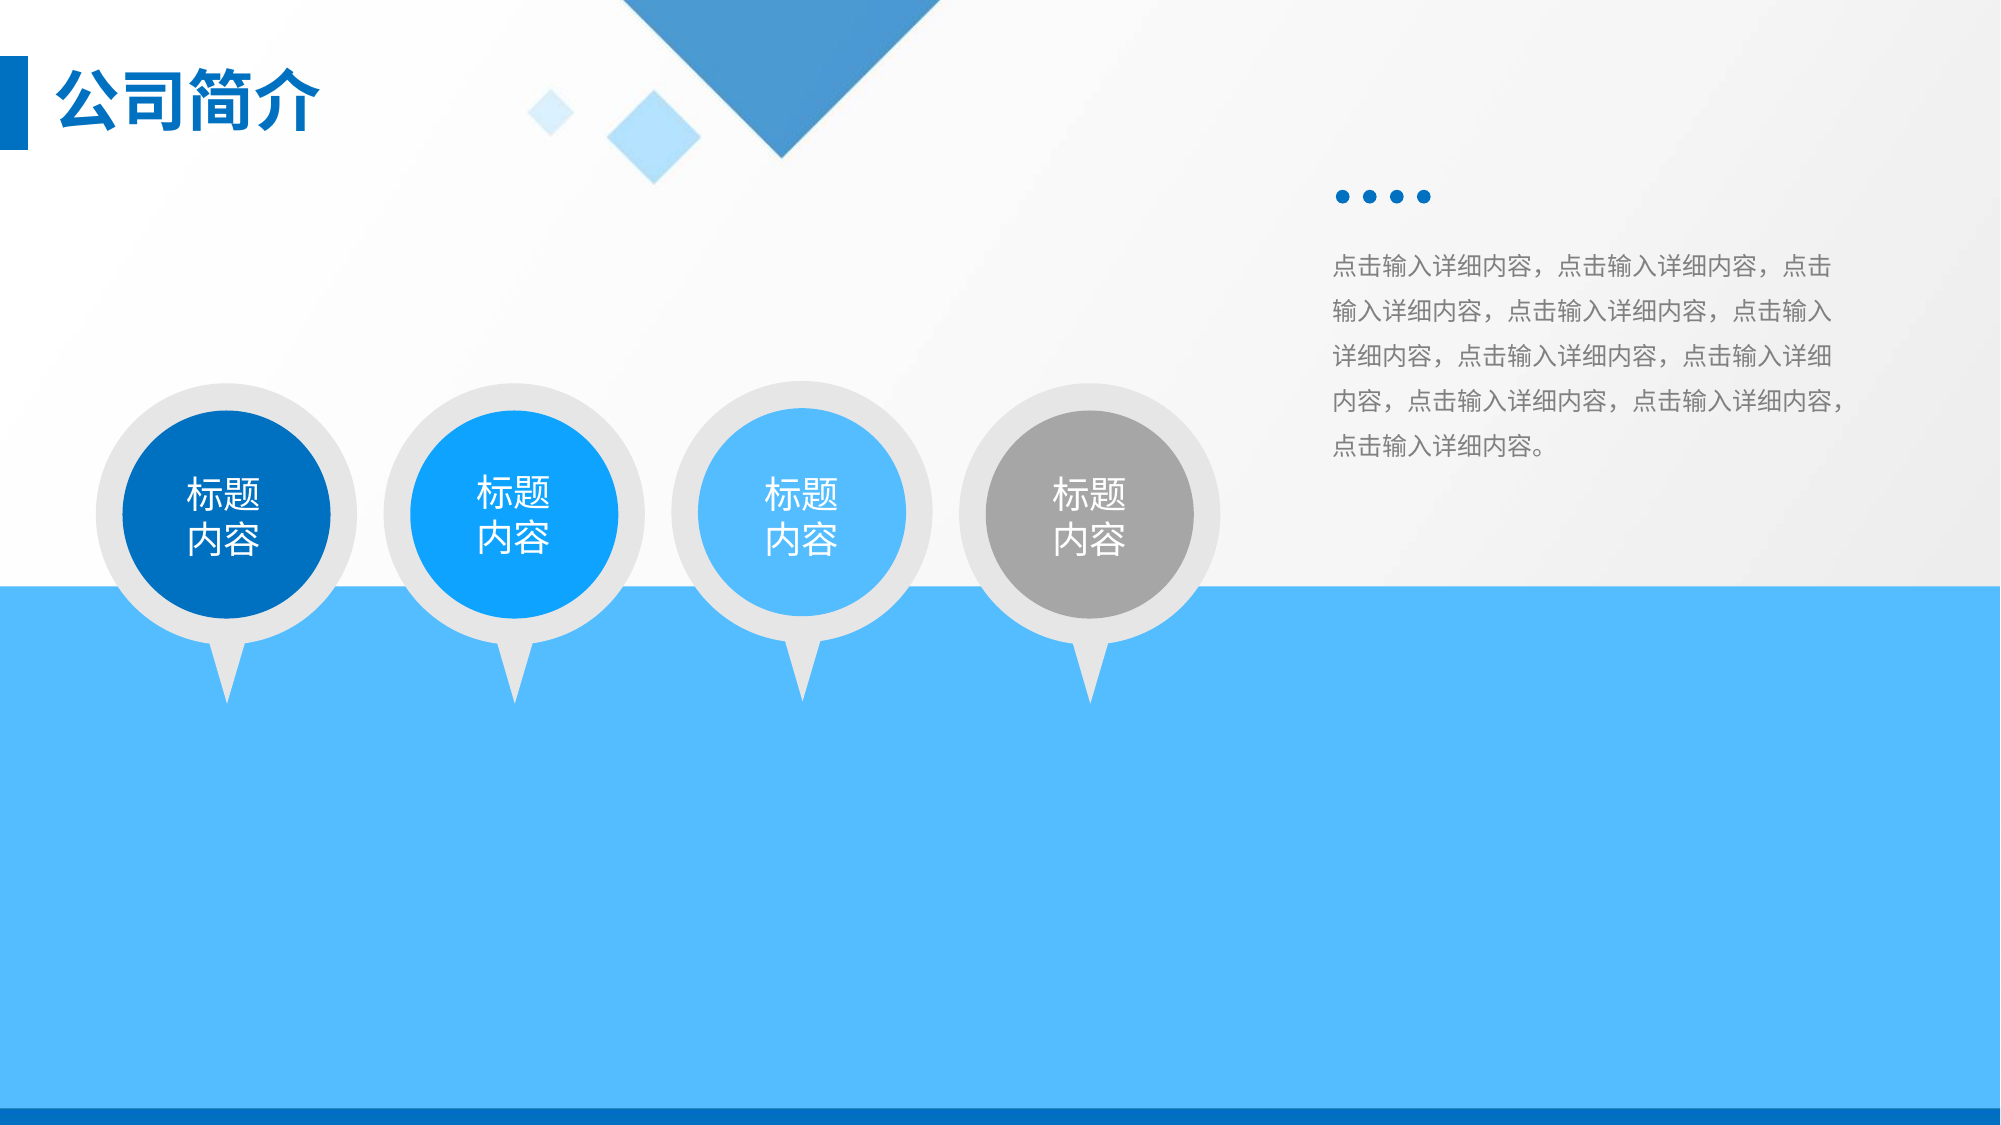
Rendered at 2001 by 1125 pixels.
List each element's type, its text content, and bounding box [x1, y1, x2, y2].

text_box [671, 380, 933, 702]
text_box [959, 383, 1221, 704]
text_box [1335, 189, 1431, 204]
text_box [95, 383, 358, 704]
picture [0, 0, 2001, 1125]
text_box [0, 51, 372, 150]
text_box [383, 383, 645, 704]
text_box [0, 585, 2000, 1109]
text_box 点击输入详细内容，点击输入详细内容，点击输入详细内容，点击输入详细内容，点击输入详细内容，点击输入详细内容，点击输入详细内容，点击输入详细内容，点击输入详细内容，点击输入详细内容。 [1318, 228, 1852, 468]
